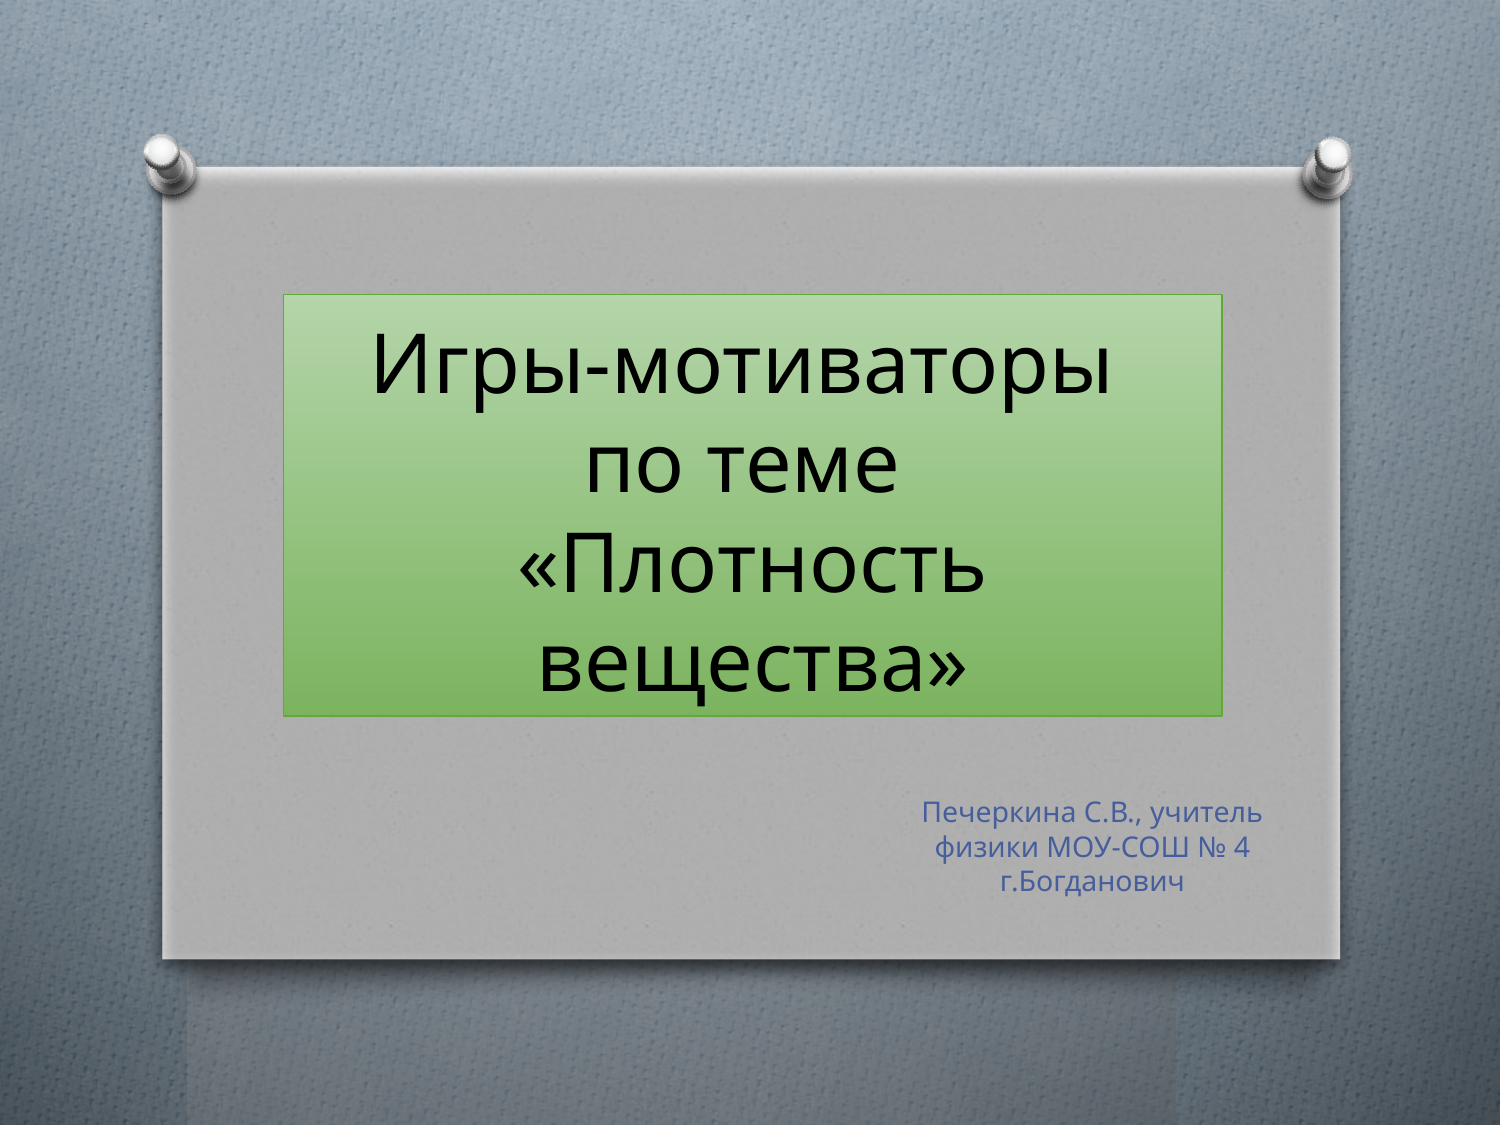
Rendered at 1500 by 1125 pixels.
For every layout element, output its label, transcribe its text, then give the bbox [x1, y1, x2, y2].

picture [112, 100, 235, 224]
title Игры-мотиваторы по теме «Плотность вещества» [283, 294, 1223, 717]
subtitle Печеркина С.В., учитель физики МОУ-СОШ № 4 г.Богданович [891, 786, 1294, 905]
picture [1274, 109, 1396, 230]
